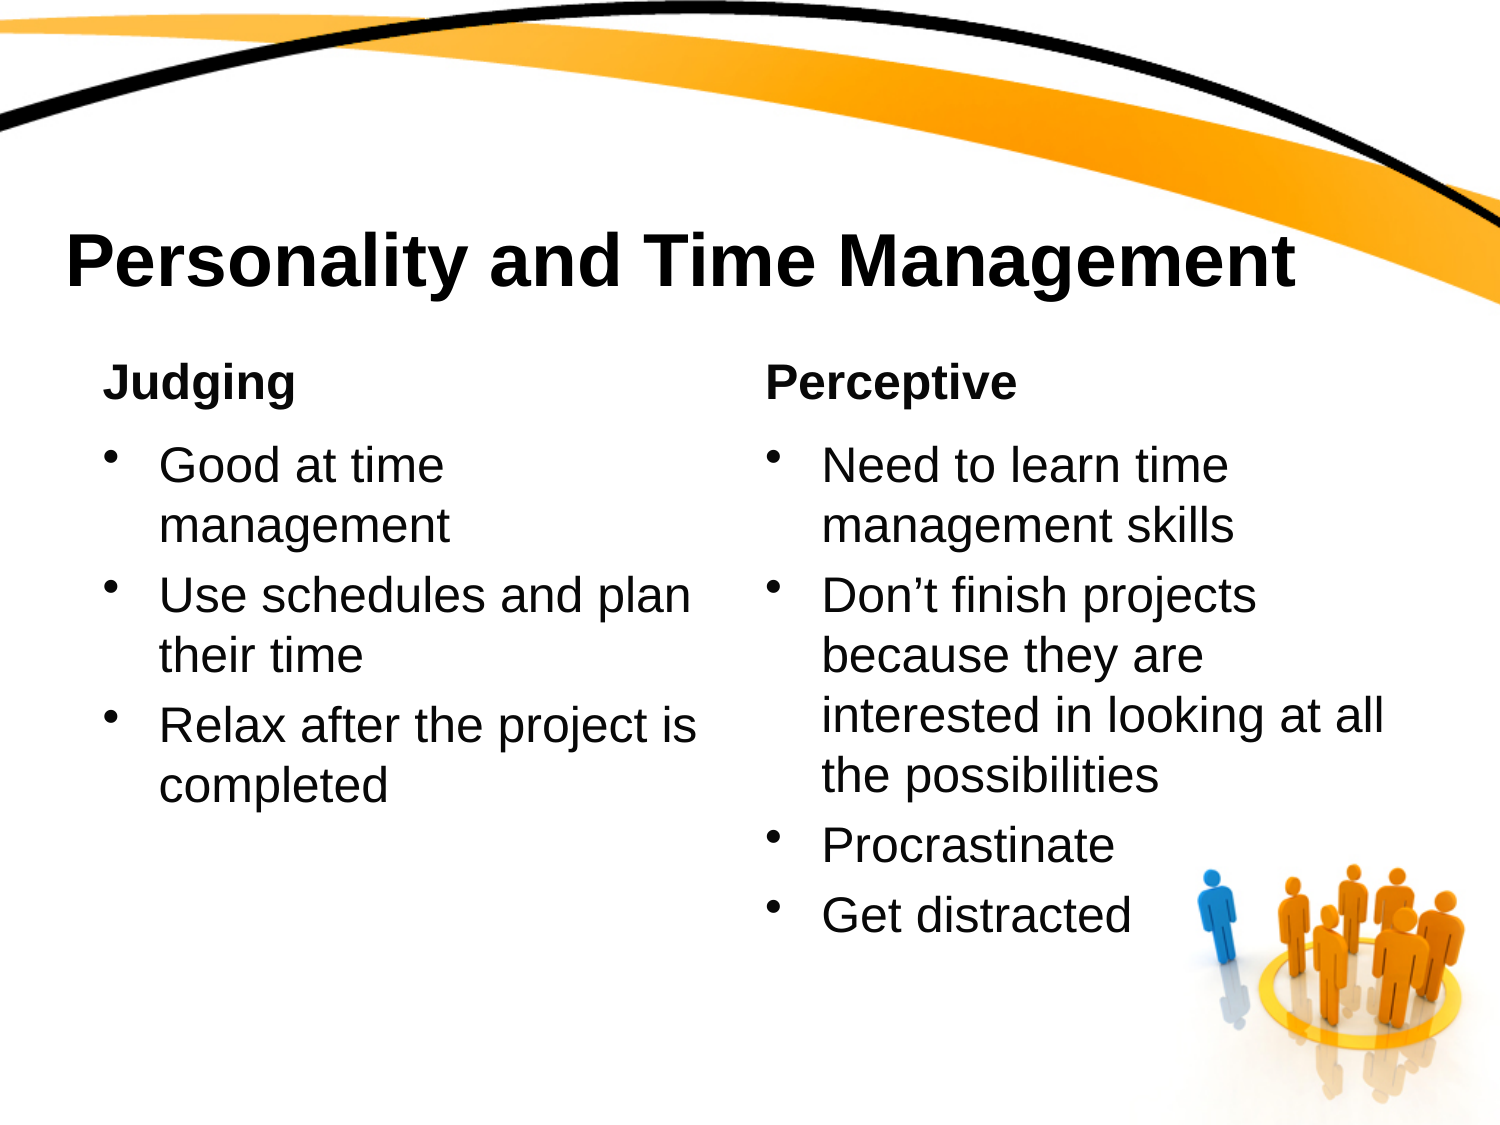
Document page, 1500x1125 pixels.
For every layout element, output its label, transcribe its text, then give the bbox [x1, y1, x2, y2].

list Good at time management Use schedules and plan their time Relax after the project is completed [87, 425, 750, 1074]
list Need to learn time management skills Don’t finish projects because they are interested in looking at all the possibilities Procrastinate Get distracted [750, 425, 1413, 1074]
list Judging [87, 312, 750, 418]
picture [0, 0, 1500, 1125]
list Perceptive [750, 312, 1413, 418]
title Personality and Time Management [50, 162, 1400, 350]
